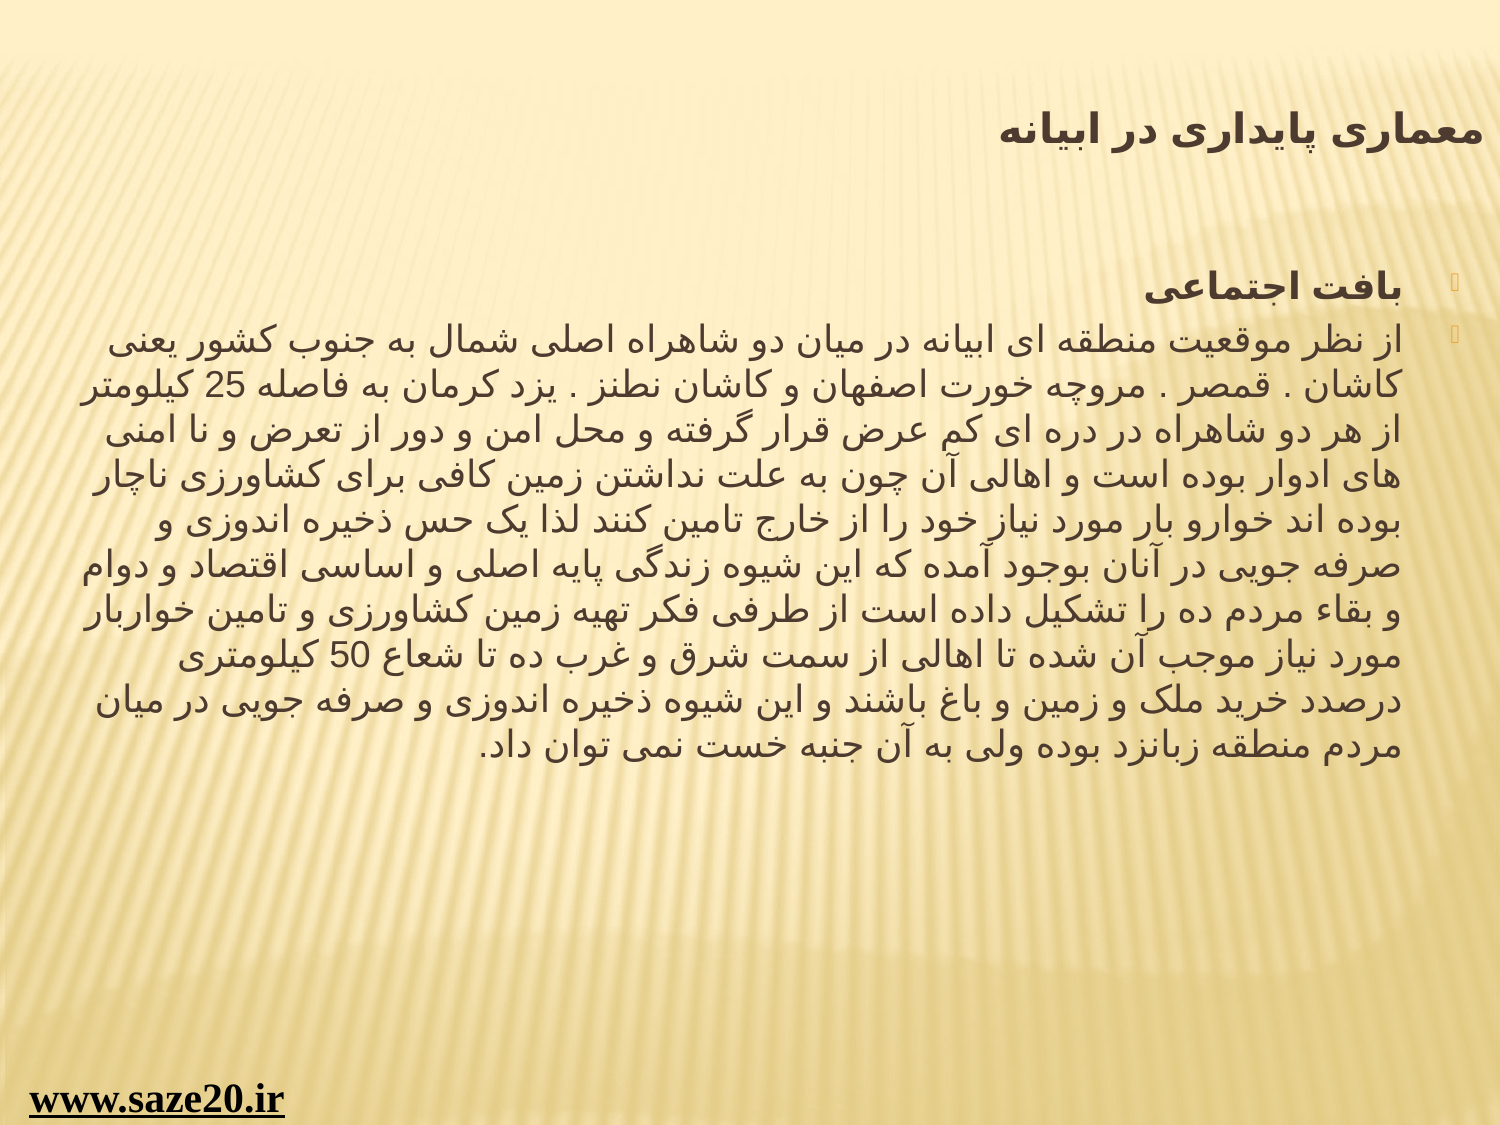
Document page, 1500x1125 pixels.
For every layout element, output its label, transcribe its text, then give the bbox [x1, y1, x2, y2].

list بافت اجتماعی از نظر موقعیت منطقه ای ابیانه در میان دو شاهراه اصلی شمال به جنوب کشور یعنی کاشان . قمصر . مروچه خورت اصفهان و کاشان نطنز . یزد کرمان به فاصله 25 کیلومتر از هر دو شاهراه در دره ای کم عرض قرار گرفته و محل امن و دور از تعرض و نا امنی های ادوار بوده است و اهالی آن چون به علت نداشتن زمین کافی برای کشاورزی ناچار بوده اند خوارو بار مورد نیاز خود را از خارج تامین کنند لذا یک حس ذخیره اندوزی و صرفه جویی در آنان بوجود آمده که این شیوه زندگی پایه اصلی و اساسی اقتصاد و دوام و بقاء مردم ده را تشکیل داده است از طرفی فکر تهیه زمین کشاورزی و تامین خواربار مورد نیاز موجب آن شده تا اهالی از سمت شرق و غرب ده تا شعاع 50 کیلومتری درصدد خرید ملک و زمین و باغ باشند و این شیوه ذخیره اندوزی و صرفه جویی در میان مردم منطقه زبانزد بوده ولی به آن جنبه خست نمی توان داد. [49, 254, 1476, 998]
title معماری پایداری در ابیانه [855, 58, 1500, 197]
text_box www.saze20.ir [4, 1063, 300, 1125]
